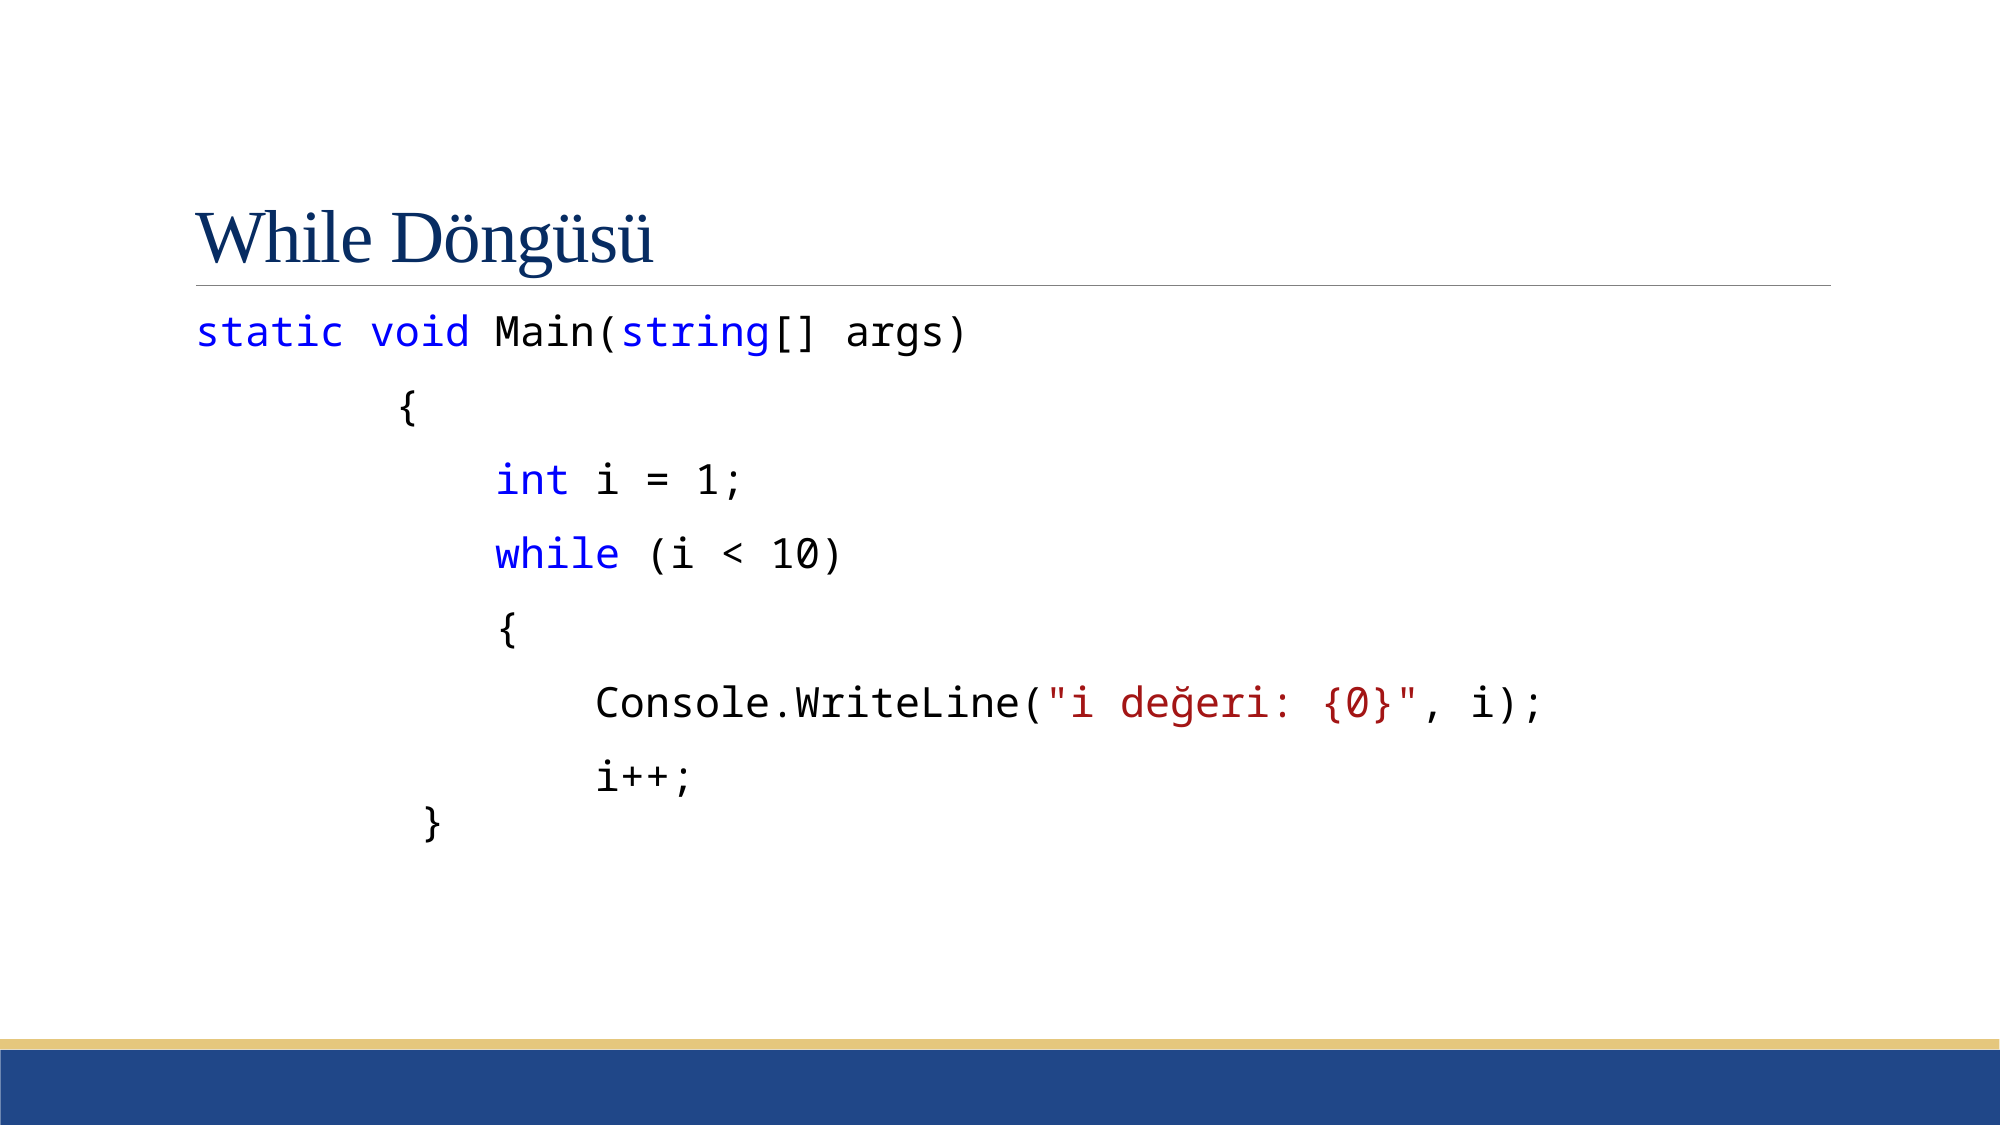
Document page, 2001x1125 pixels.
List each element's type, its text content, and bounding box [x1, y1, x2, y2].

title While Döngüsü [180, 47, 1830, 285]
list static void Main(string[] args) { int i = 1; while (i < 10) { Console.WriteLine("i değeri: {0}", i); i++; } [180, 302, 1830, 963]
